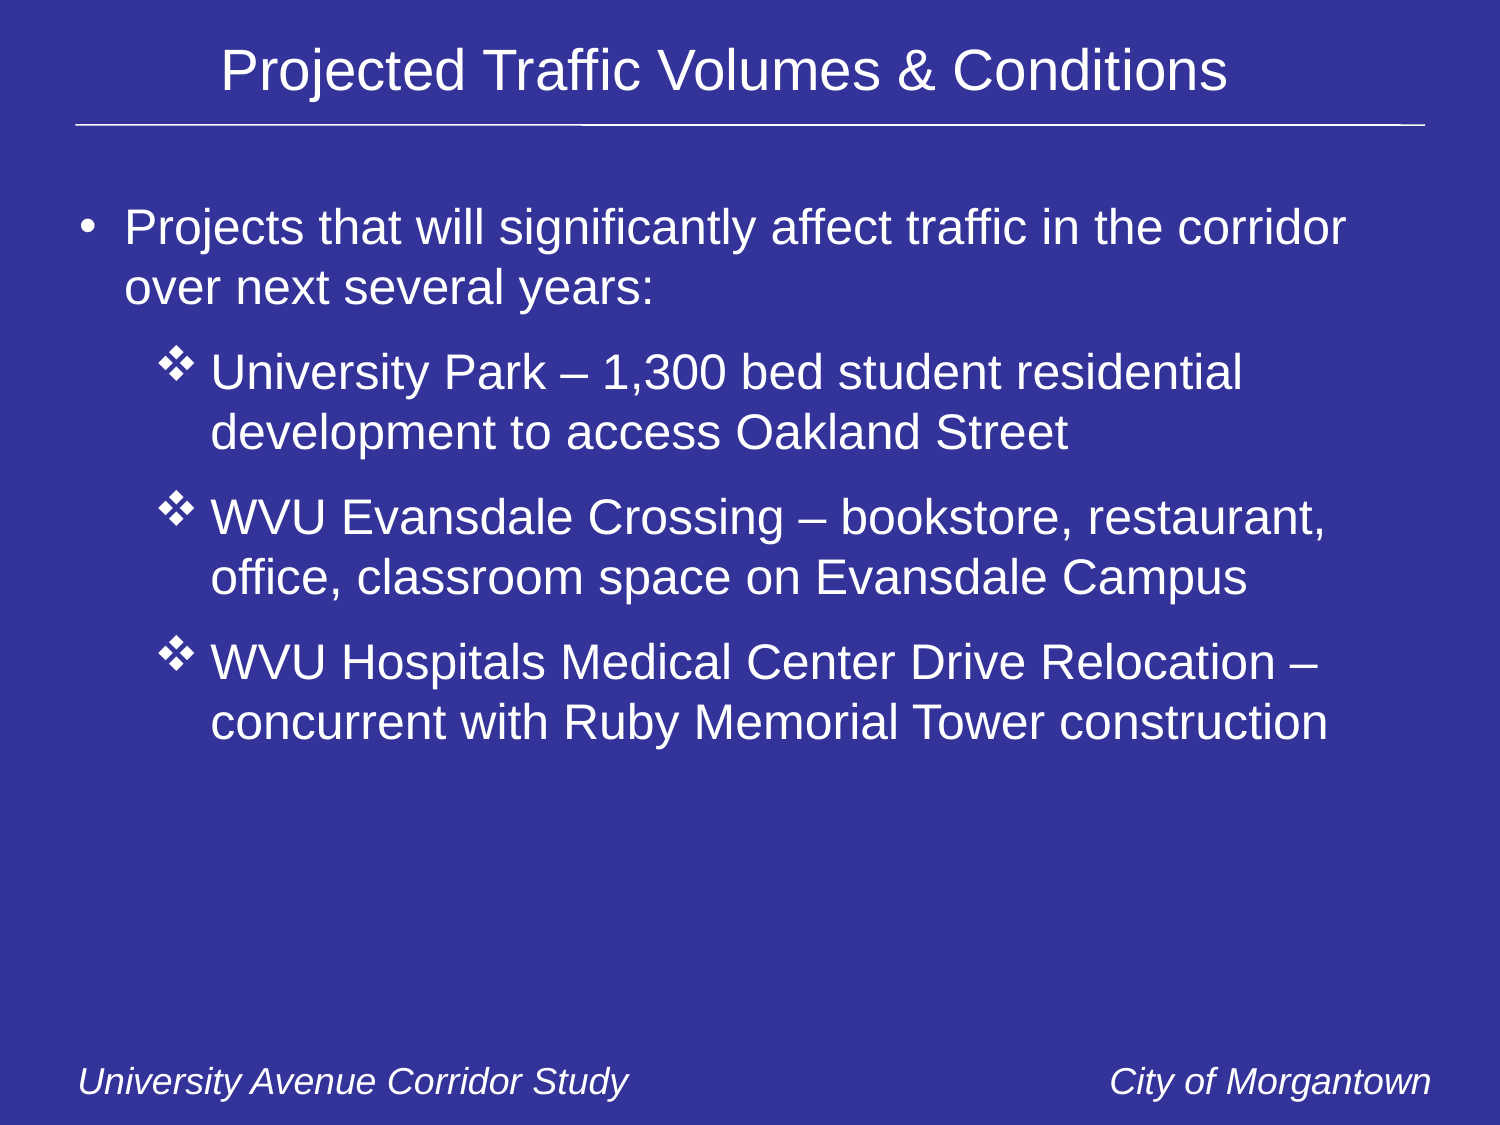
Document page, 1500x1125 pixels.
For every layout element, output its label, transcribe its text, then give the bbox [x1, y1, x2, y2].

text_box University Avenue Corridor Study City of Morgantown [62, 1049, 1463, 1110]
text_box Projected Traffic Volumes & Conditions [162, 24, 1288, 110]
text_box Projects that will significantly affect traffic in the corridor over next several years: University Park – 1,300 bed student residential development to access Oakland Street WVU Evansdale Crossing – bookstore, restaurant, office, classroom space on Evansdale Campus WVU Hospitals Medical Center Drive Relocation – concurrent with Ruby Memorial Tower construction [62, 187, 1425, 843]
